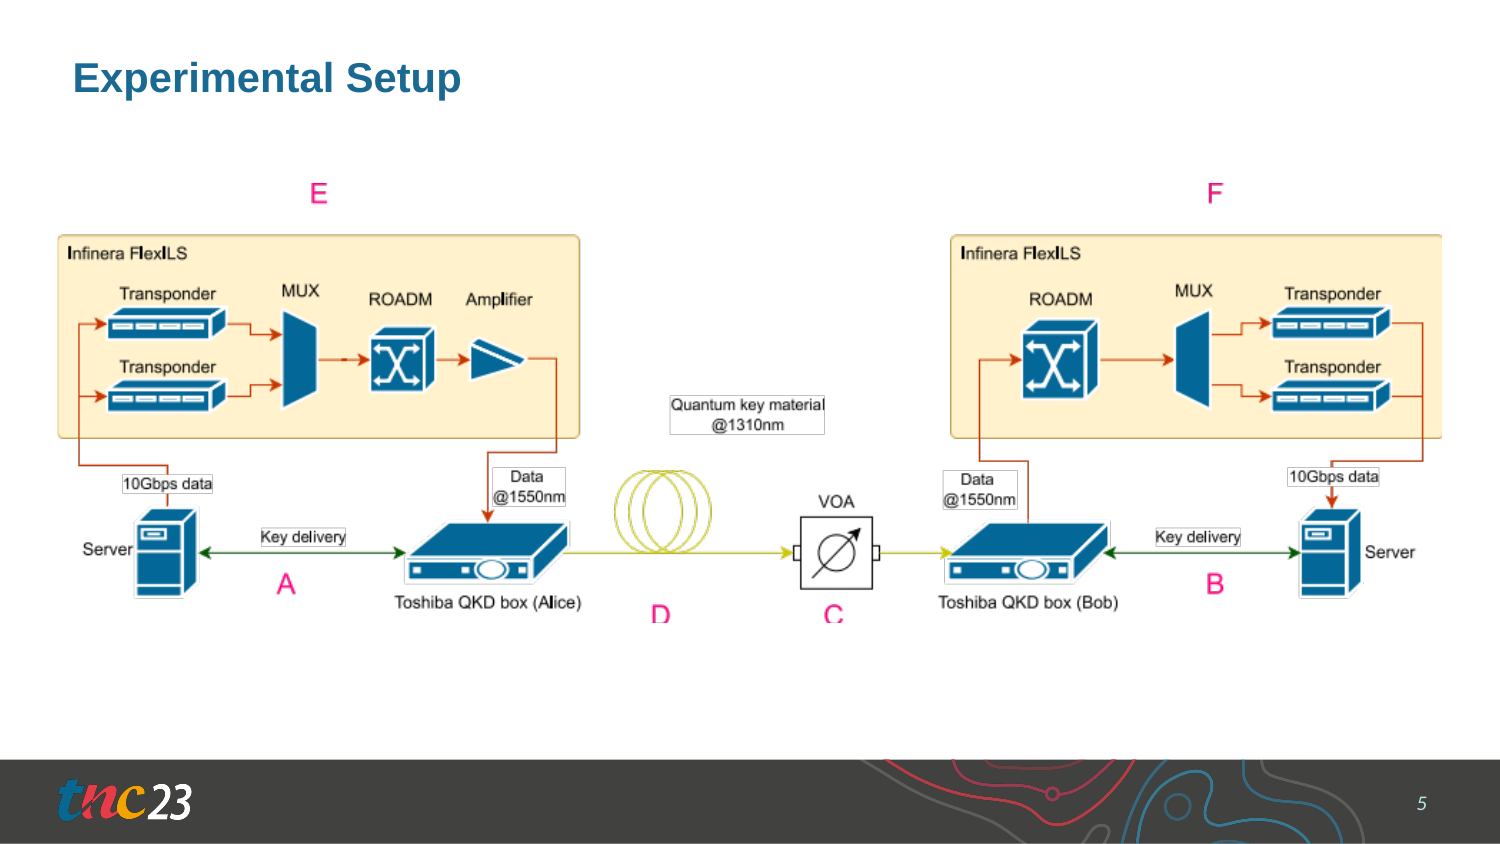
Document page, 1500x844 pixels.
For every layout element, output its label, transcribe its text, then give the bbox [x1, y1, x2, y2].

picture [57, 779, 207, 825]
slide_number 5 [1104, 779, 1442, 825]
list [57, 183, 1442, 623]
picture [57, 779, 67, 792]
title Experimental Setup [57, 21, 1442, 136]
